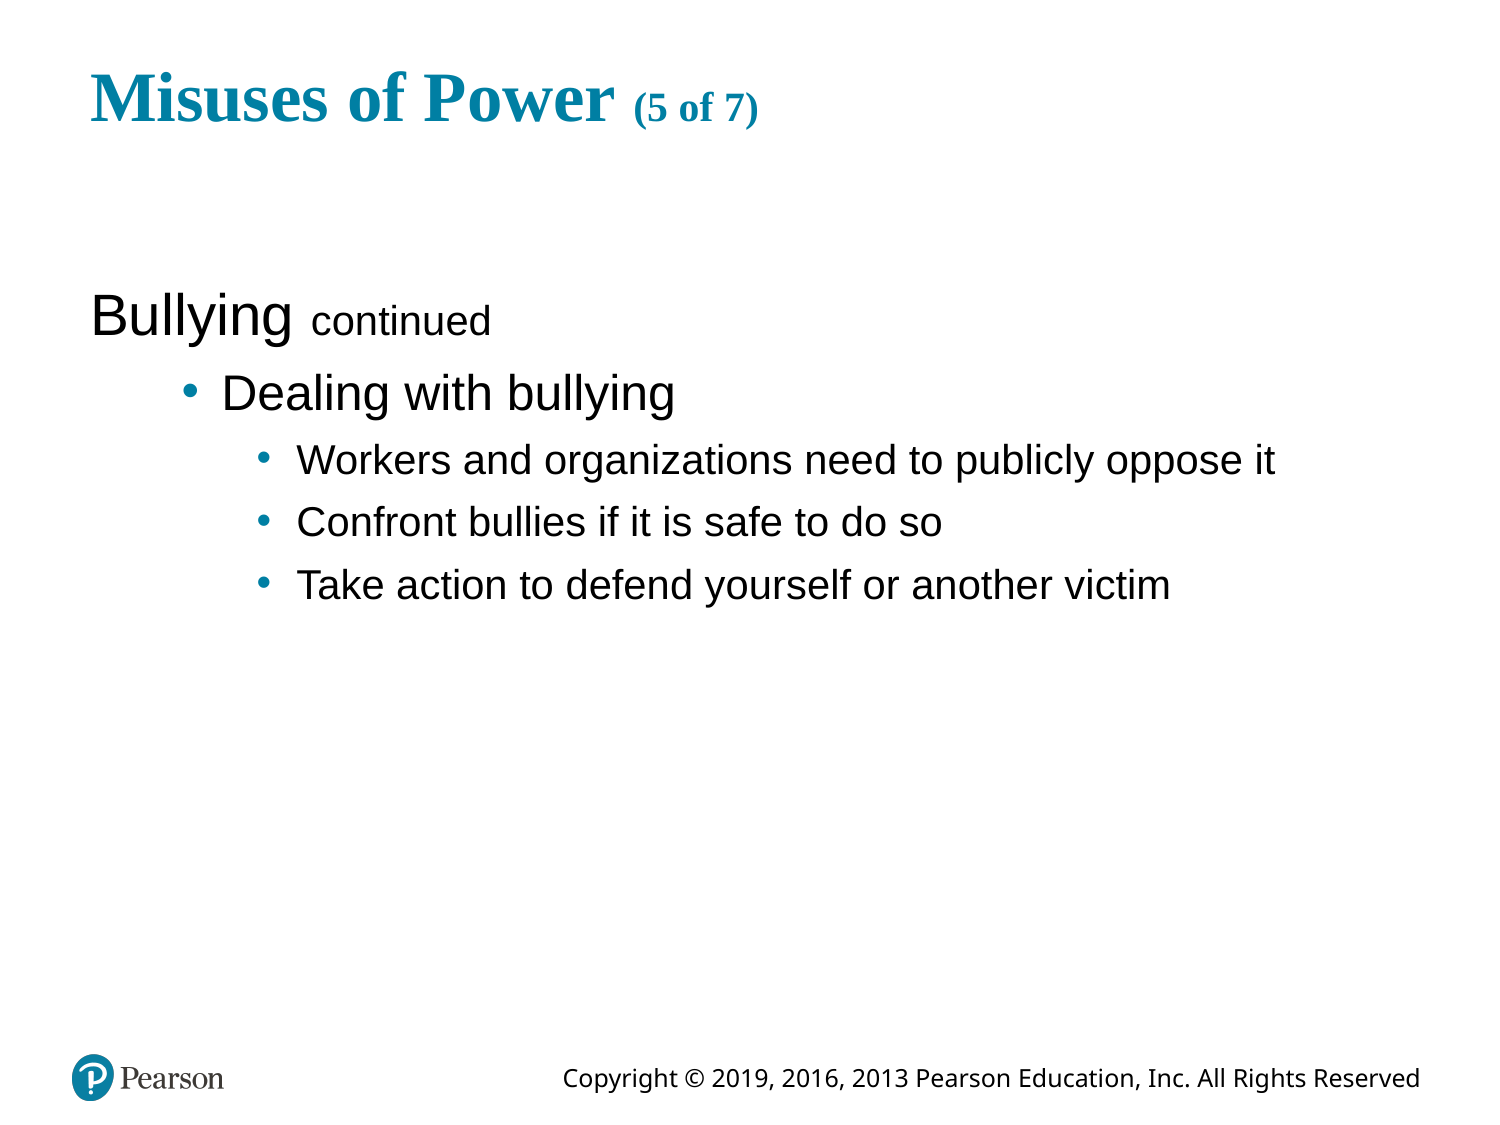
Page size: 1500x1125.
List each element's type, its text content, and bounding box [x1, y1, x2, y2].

title Misuses of Power (5 of 7) [75, 35, 1425, 216]
list Bullying continued Dealing with bullying Workers and organizations need to publicly oppose it Confront bullies if it is safe to do so Take action to defend yourself or another victim [75, 262, 1425, 1005]
picture [98, 1054, 224, 1101]
picture [72, 1087, 83, 1101]
picture [72, 1054, 88, 1070]
picture [80, 1063, 106, 1088]
